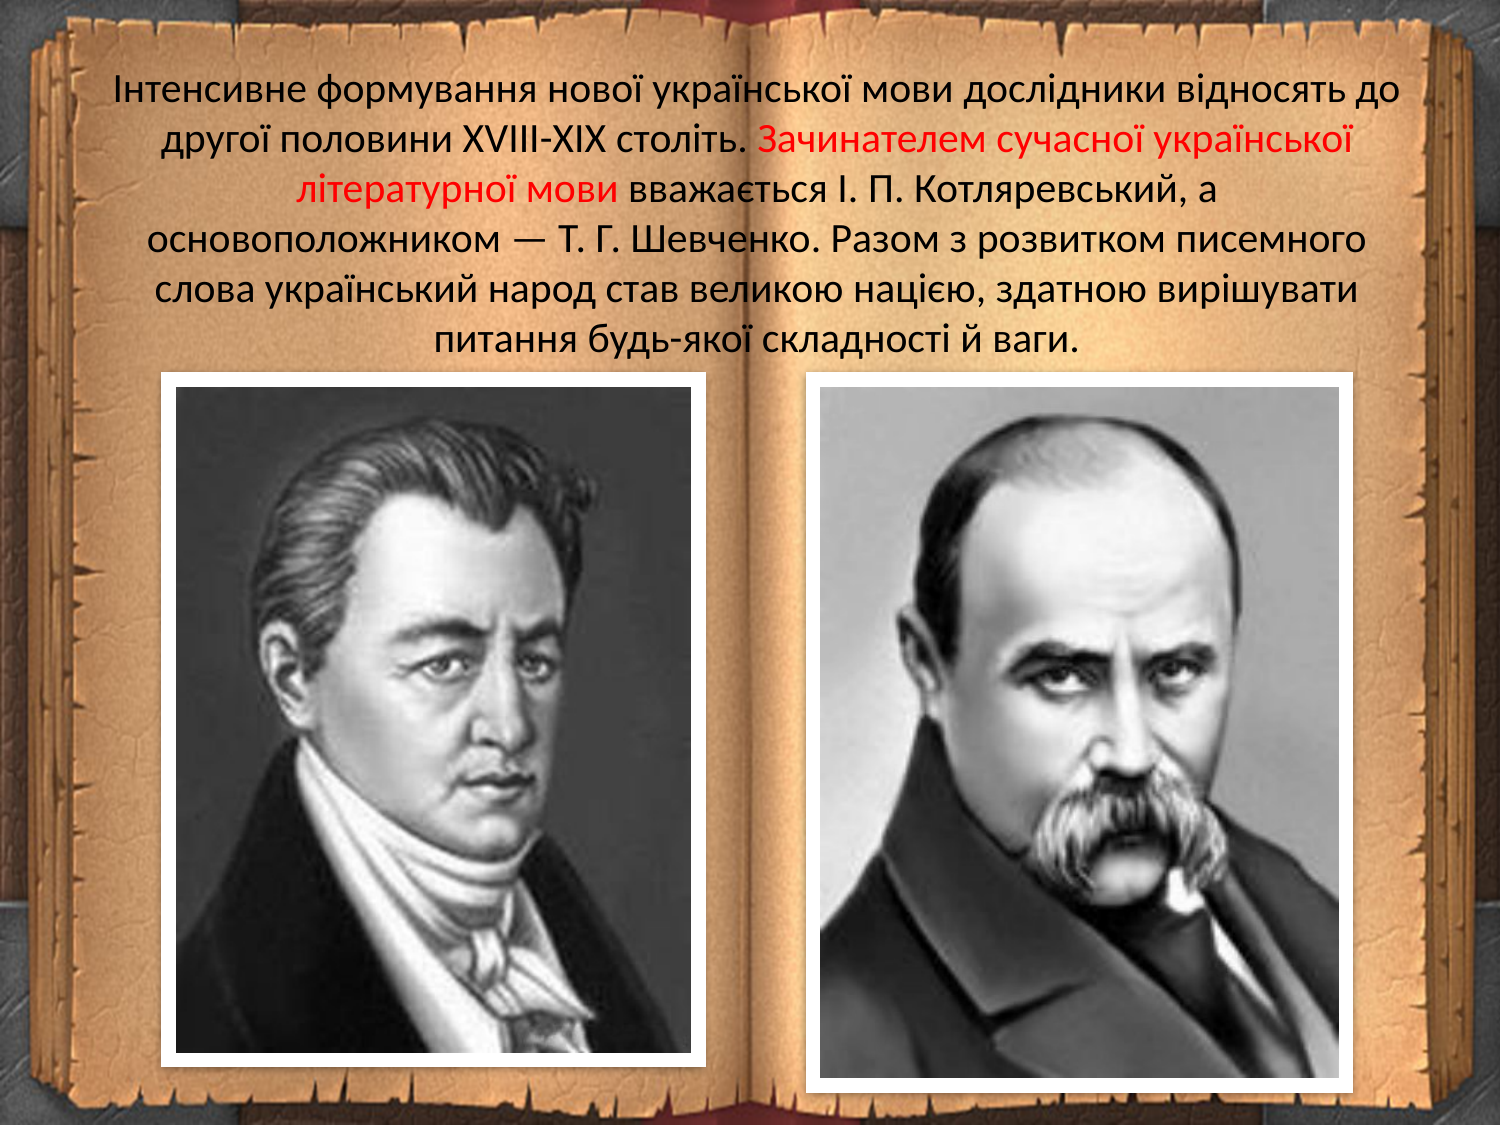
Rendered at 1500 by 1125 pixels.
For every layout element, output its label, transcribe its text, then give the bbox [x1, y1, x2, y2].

picture [0, 0, 1500, 1125]
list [175, 386, 692, 1053]
title Інтенсивне формування нової української мови дослідники відносять до другої половини ХVІІІ-ХІХ століть. Зачинателем сучасної української літературної мови вважається І. П. Котляревський, а основоположником — Т. Г. Шевченко. Разом з розвитком писемного слова український народ став великою нацією, здатною вирішувати питання будь-якої складності й ваги. [82, 117, 1432, 305]
